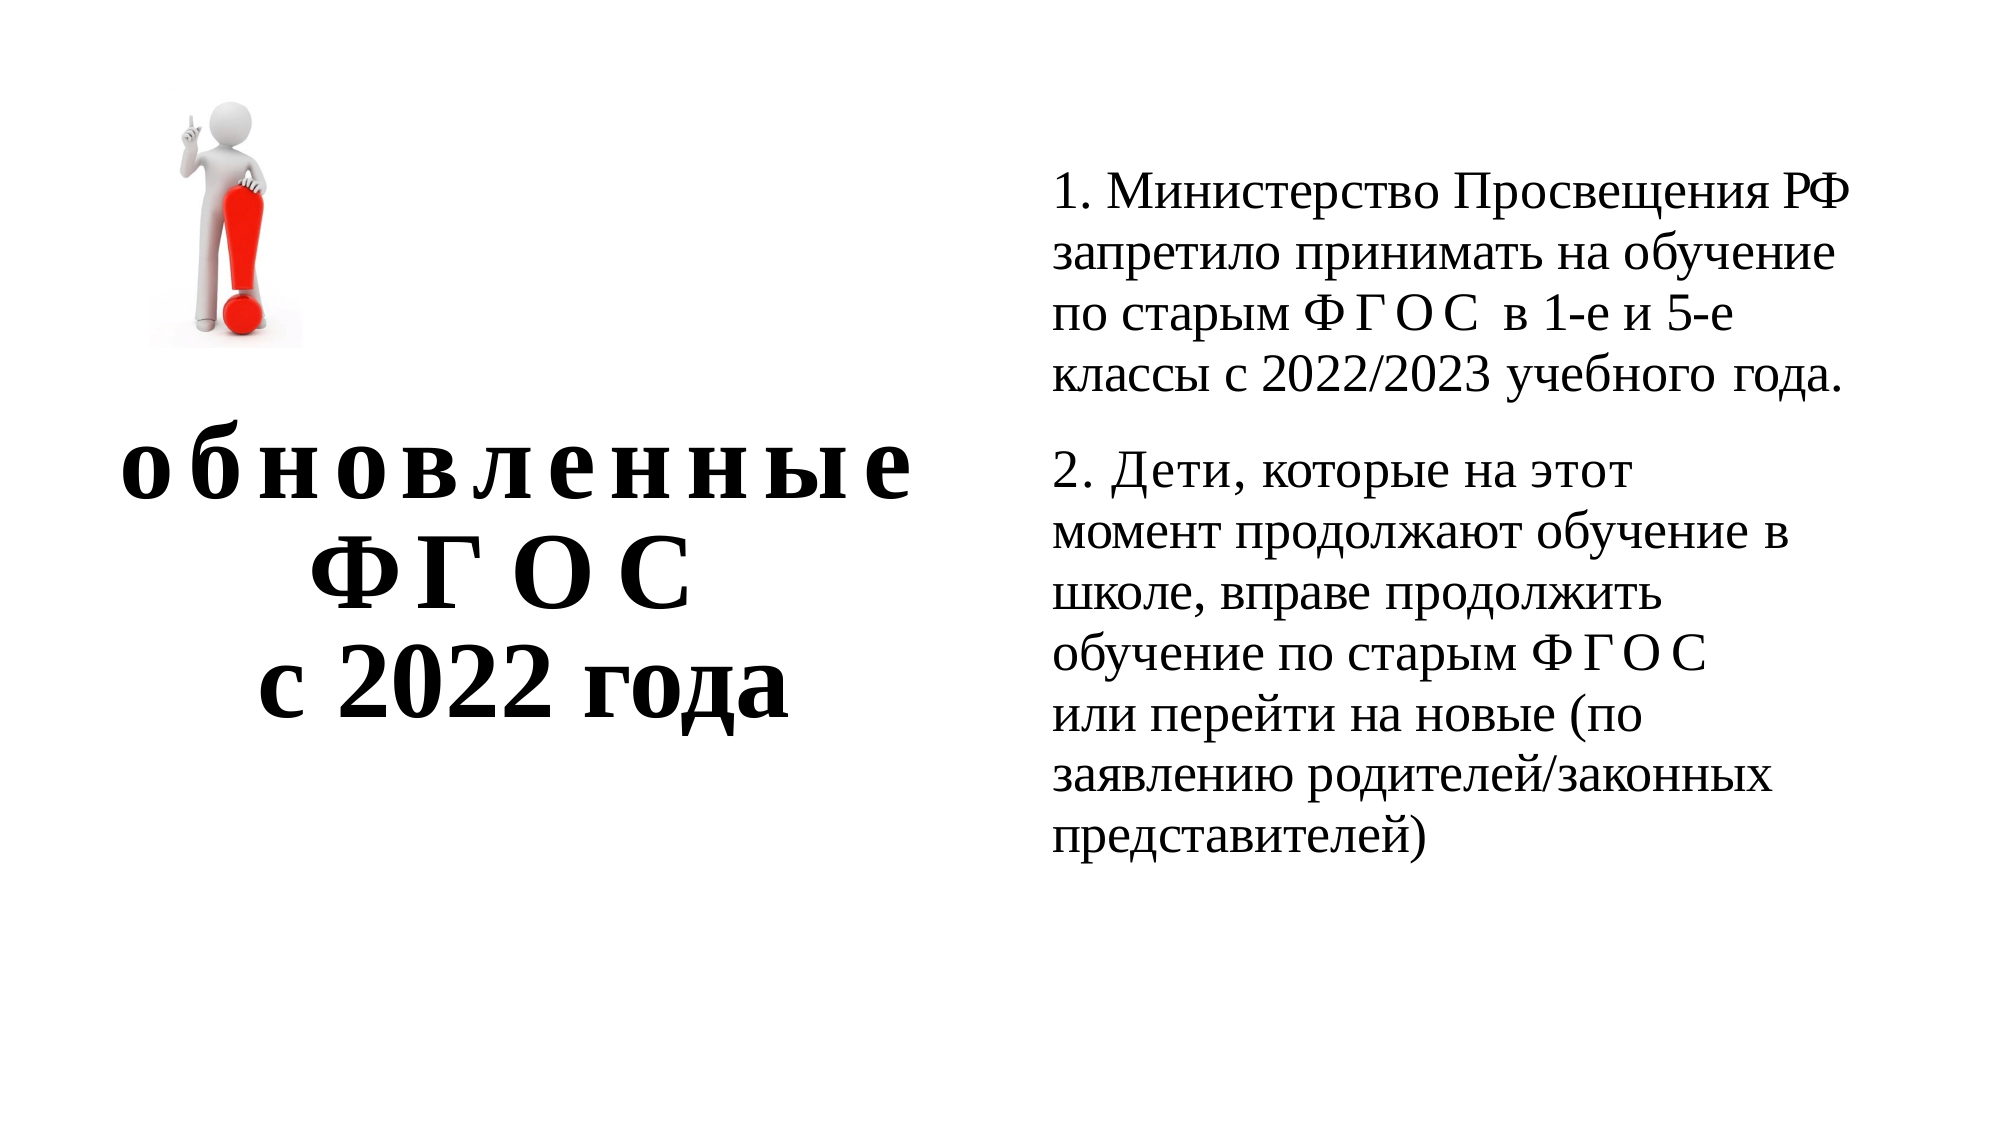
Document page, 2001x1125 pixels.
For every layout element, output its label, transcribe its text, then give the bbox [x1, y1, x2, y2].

picture [34, 62, 422, 348]
text_box 1. Министерство Просвещения РФ запретило принимать на обучение по старым ФГОС в 1-е и 5-е классы с 2022/2023 учебного года. 2. Дети, которые на этот момент продолжают обучение в школе, вправе продолжить обучение по старым ФГОС или перейти на новые (по заявлению родителей/законных представителей) [1049, 149, 1864, 864]
title обновленные ФГОС с 2022 года [75, 387, 971, 740]
